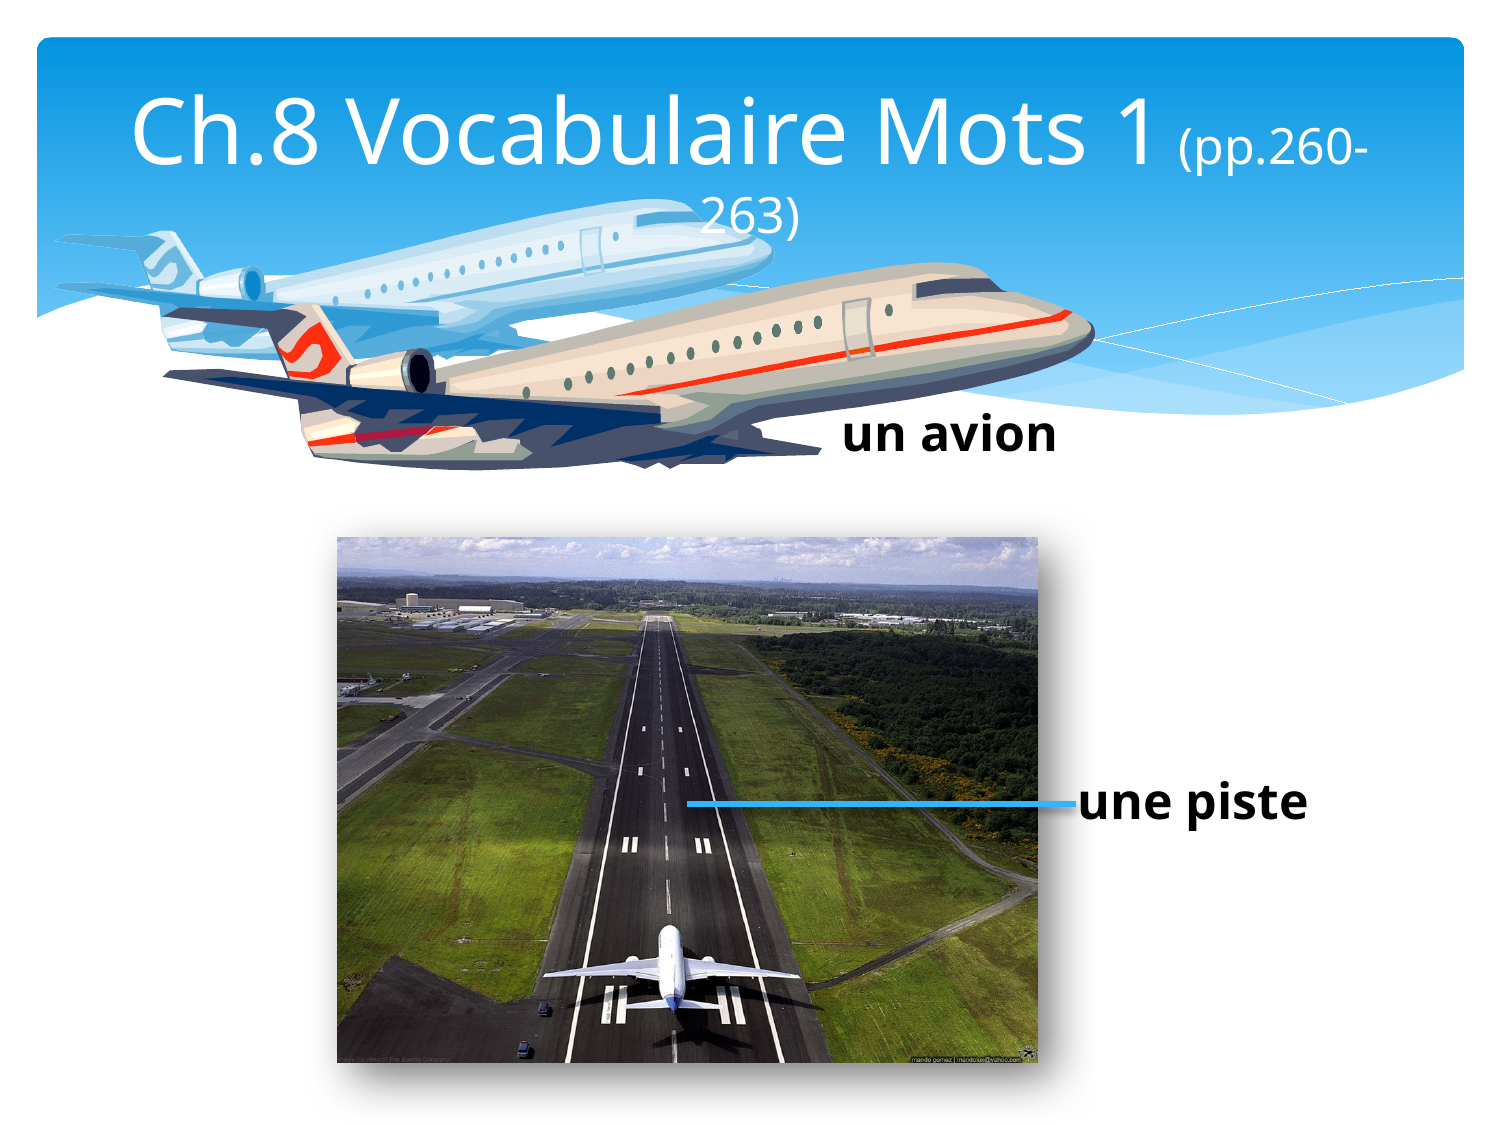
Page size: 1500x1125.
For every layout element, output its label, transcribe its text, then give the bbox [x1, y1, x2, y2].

picture [54, 199, 1096, 471]
title Ch.8 Vocabulaire Mots 1 (pp.260-263) [75, 55, 1425, 261]
text_box une piste [1063, 762, 1324, 837]
picture [337, 537, 1038, 1063]
